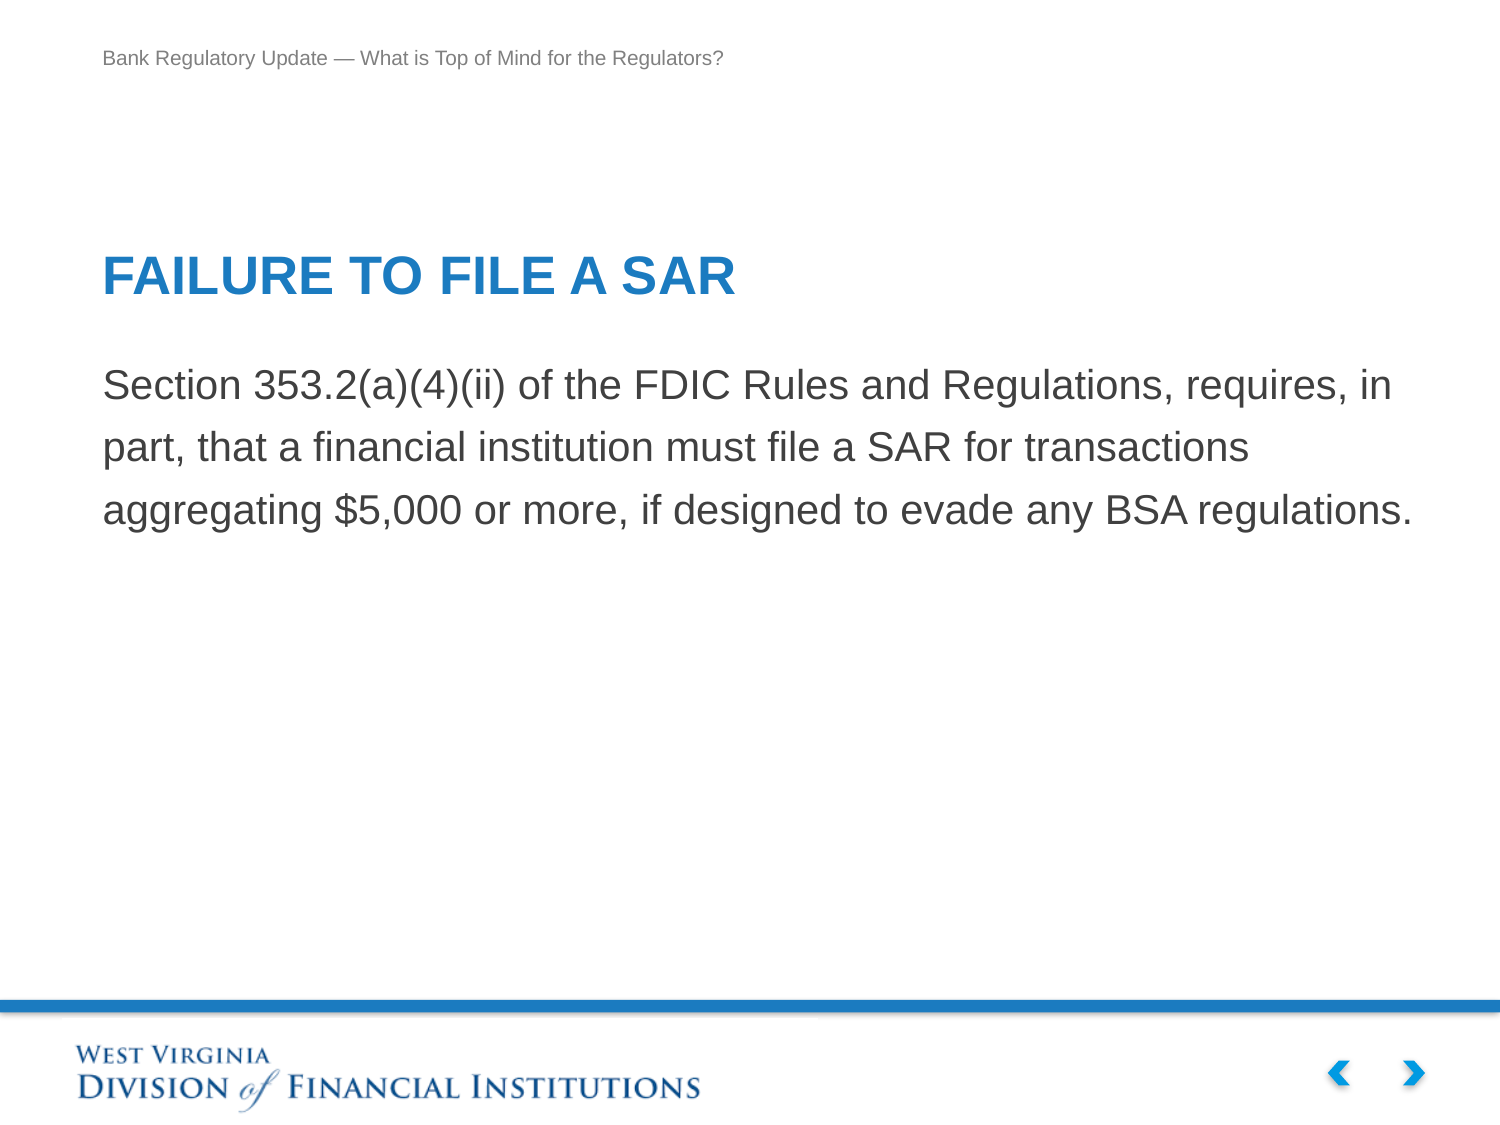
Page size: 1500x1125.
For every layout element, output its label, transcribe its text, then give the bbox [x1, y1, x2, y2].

list Section 353.2(a)(4)(ii) of the FDIC Rules and Regulations, requires, in part, that a financial institution must file a SAR for transactions aggregating $5,000 or more, if designed to evade any BSA regulations. [87, 337, 1438, 913]
picture [62, 1018, 818, 1125]
title FAILURE TO FILE A SAR [87, 99, 1438, 313]
